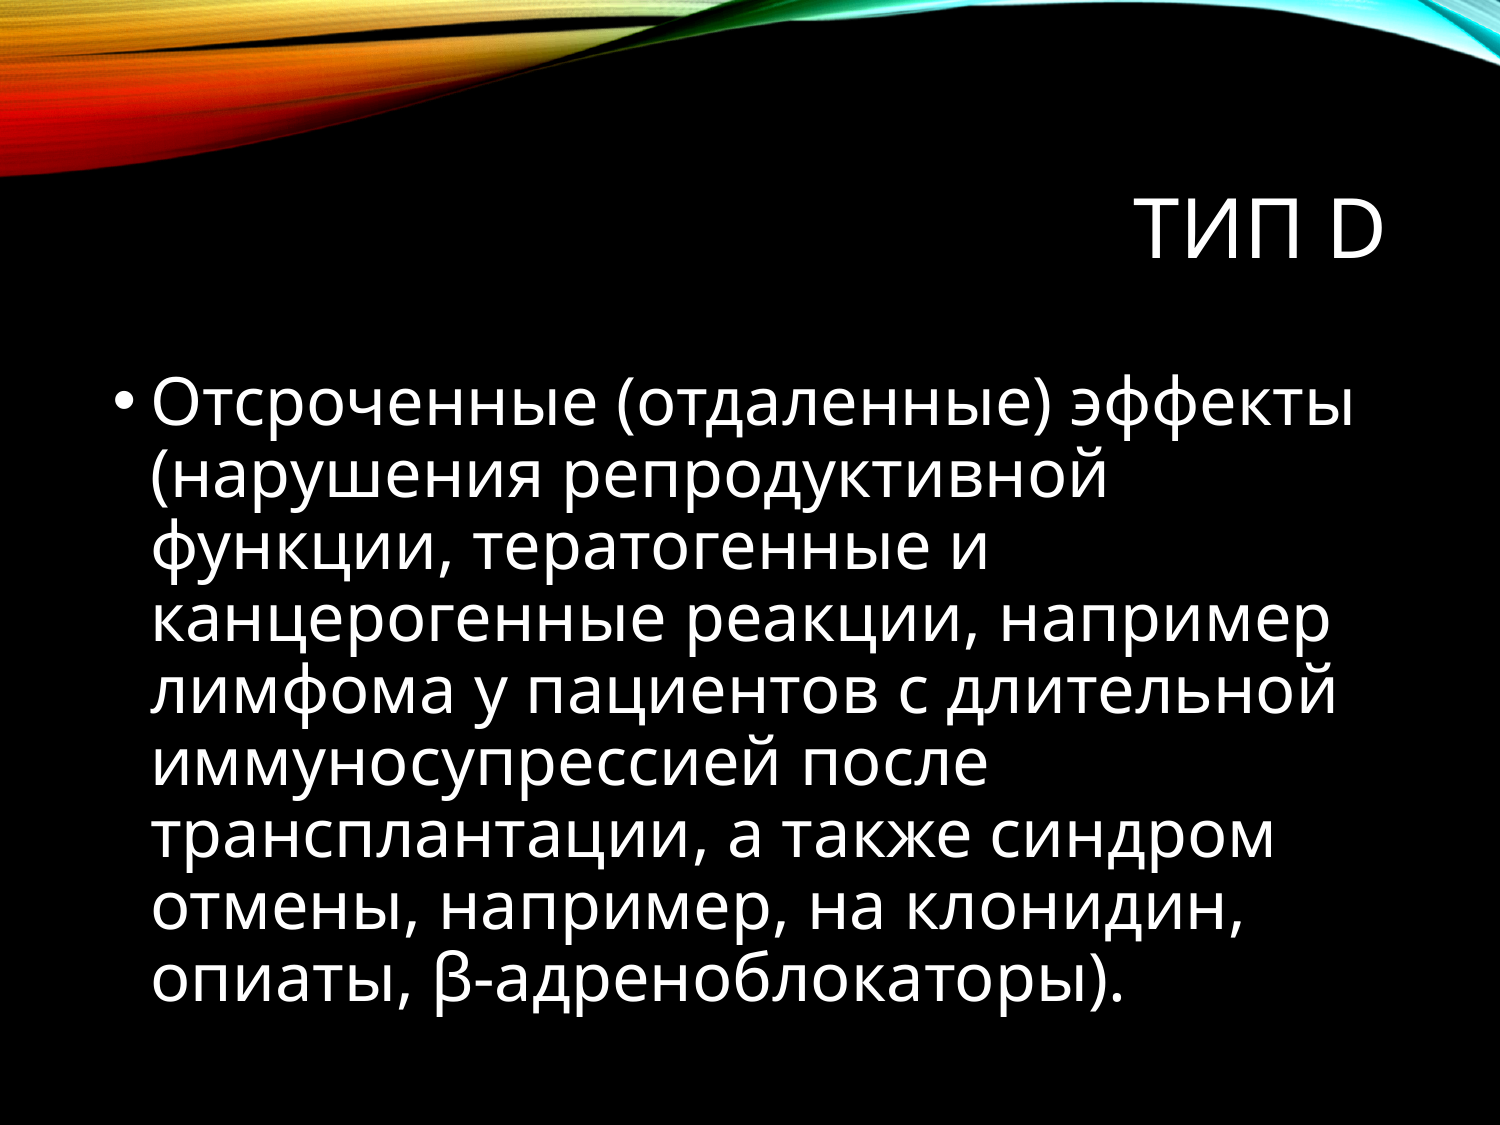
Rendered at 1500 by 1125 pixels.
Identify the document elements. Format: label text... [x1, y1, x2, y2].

title Тип D [356, 125, 1403, 338]
list Отсроченные (отдаленные) эффекты (нарушения репродуктивной функции, тератогенные и канцерогенные реакции, например лимфома у пациентов с длительной иммуносупрессией после трансплантации, а также синдром отмены, например, на клонидин, опиаты, β-адреноблокаторы). [97, 360, 1403, 1028]
picture [0, 0, 1500, 178]
